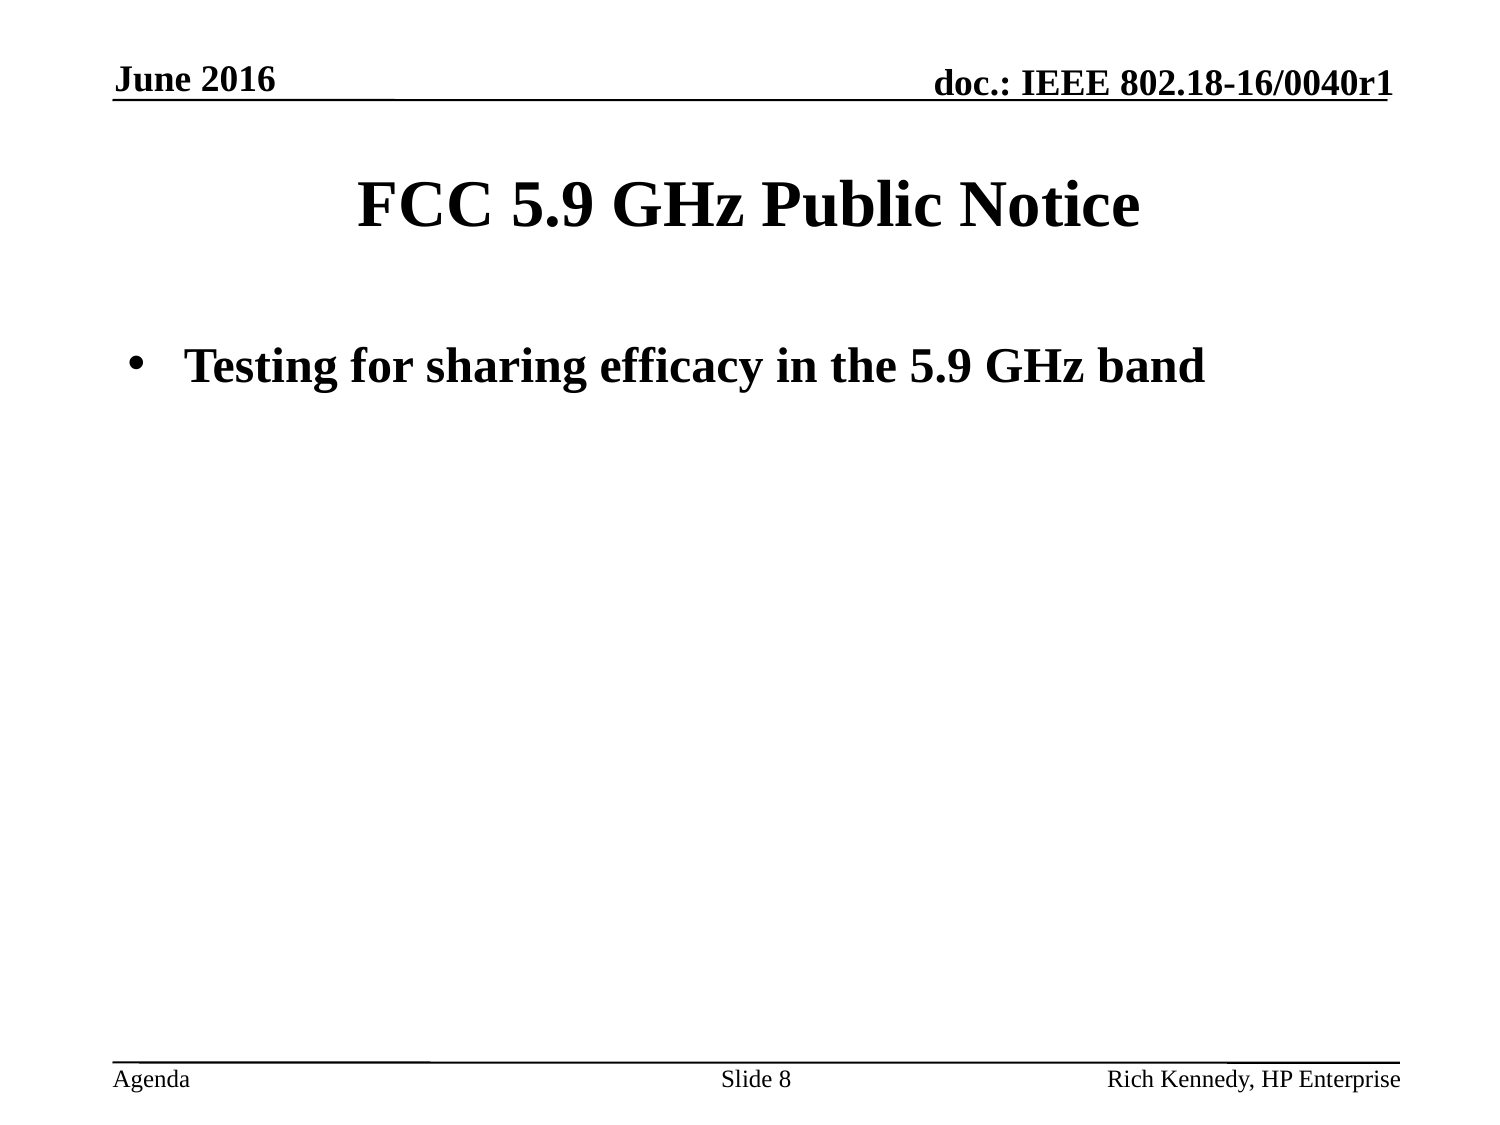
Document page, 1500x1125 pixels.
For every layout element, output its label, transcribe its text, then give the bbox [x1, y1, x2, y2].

list Testing for sharing efficacy in the 5.9 GHz band [112, 324, 1388, 1000]
title FCC 5.9 GHz Public Notice [112, 112, 1388, 288]
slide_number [114, 54, 423, 100]
footer Rich Kennedy, HP Enterprise [878, 1061, 1402, 1093]
slide_number Slide 8 [712, 1061, 800, 1123]
